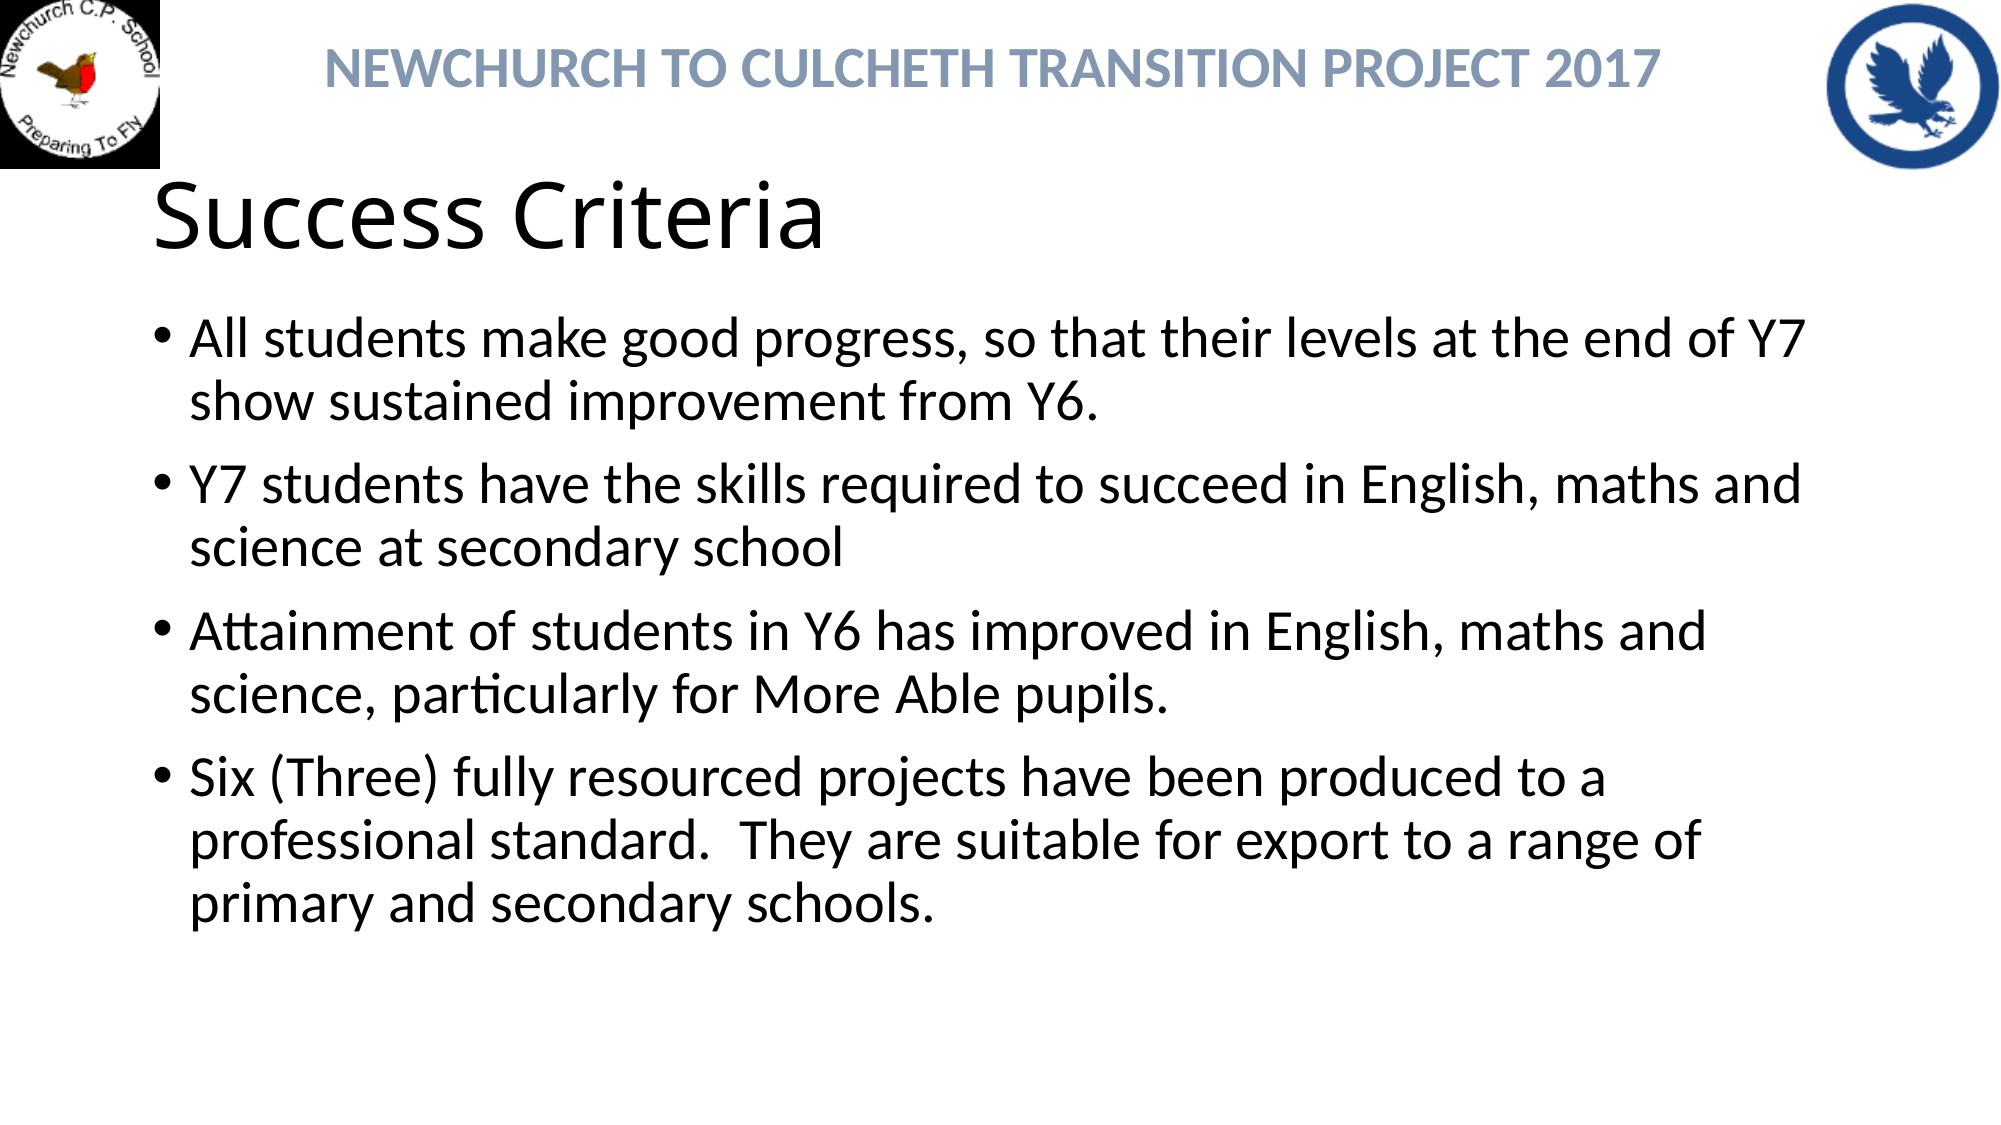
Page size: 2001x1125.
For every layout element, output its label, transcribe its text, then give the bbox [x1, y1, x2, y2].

picture [0, 0, 160, 169]
title Success Criteria [137, 159, 1863, 278]
picture [1824, 0, 2001, 181]
list All students make good progress, so that their levels at the end of Y7 show sustained improvement from Y6. Y7 students have the skills required to succeed in English, maths and science at secondary school Attainment of students in Y6 has improved in English, maths and science, particularly for More Able pupils. Six (Three) fully resourced projects have been produced to a professional standard. They are suitable for export to a range of primary and secondary schools. [137, 299, 1863, 1014]
